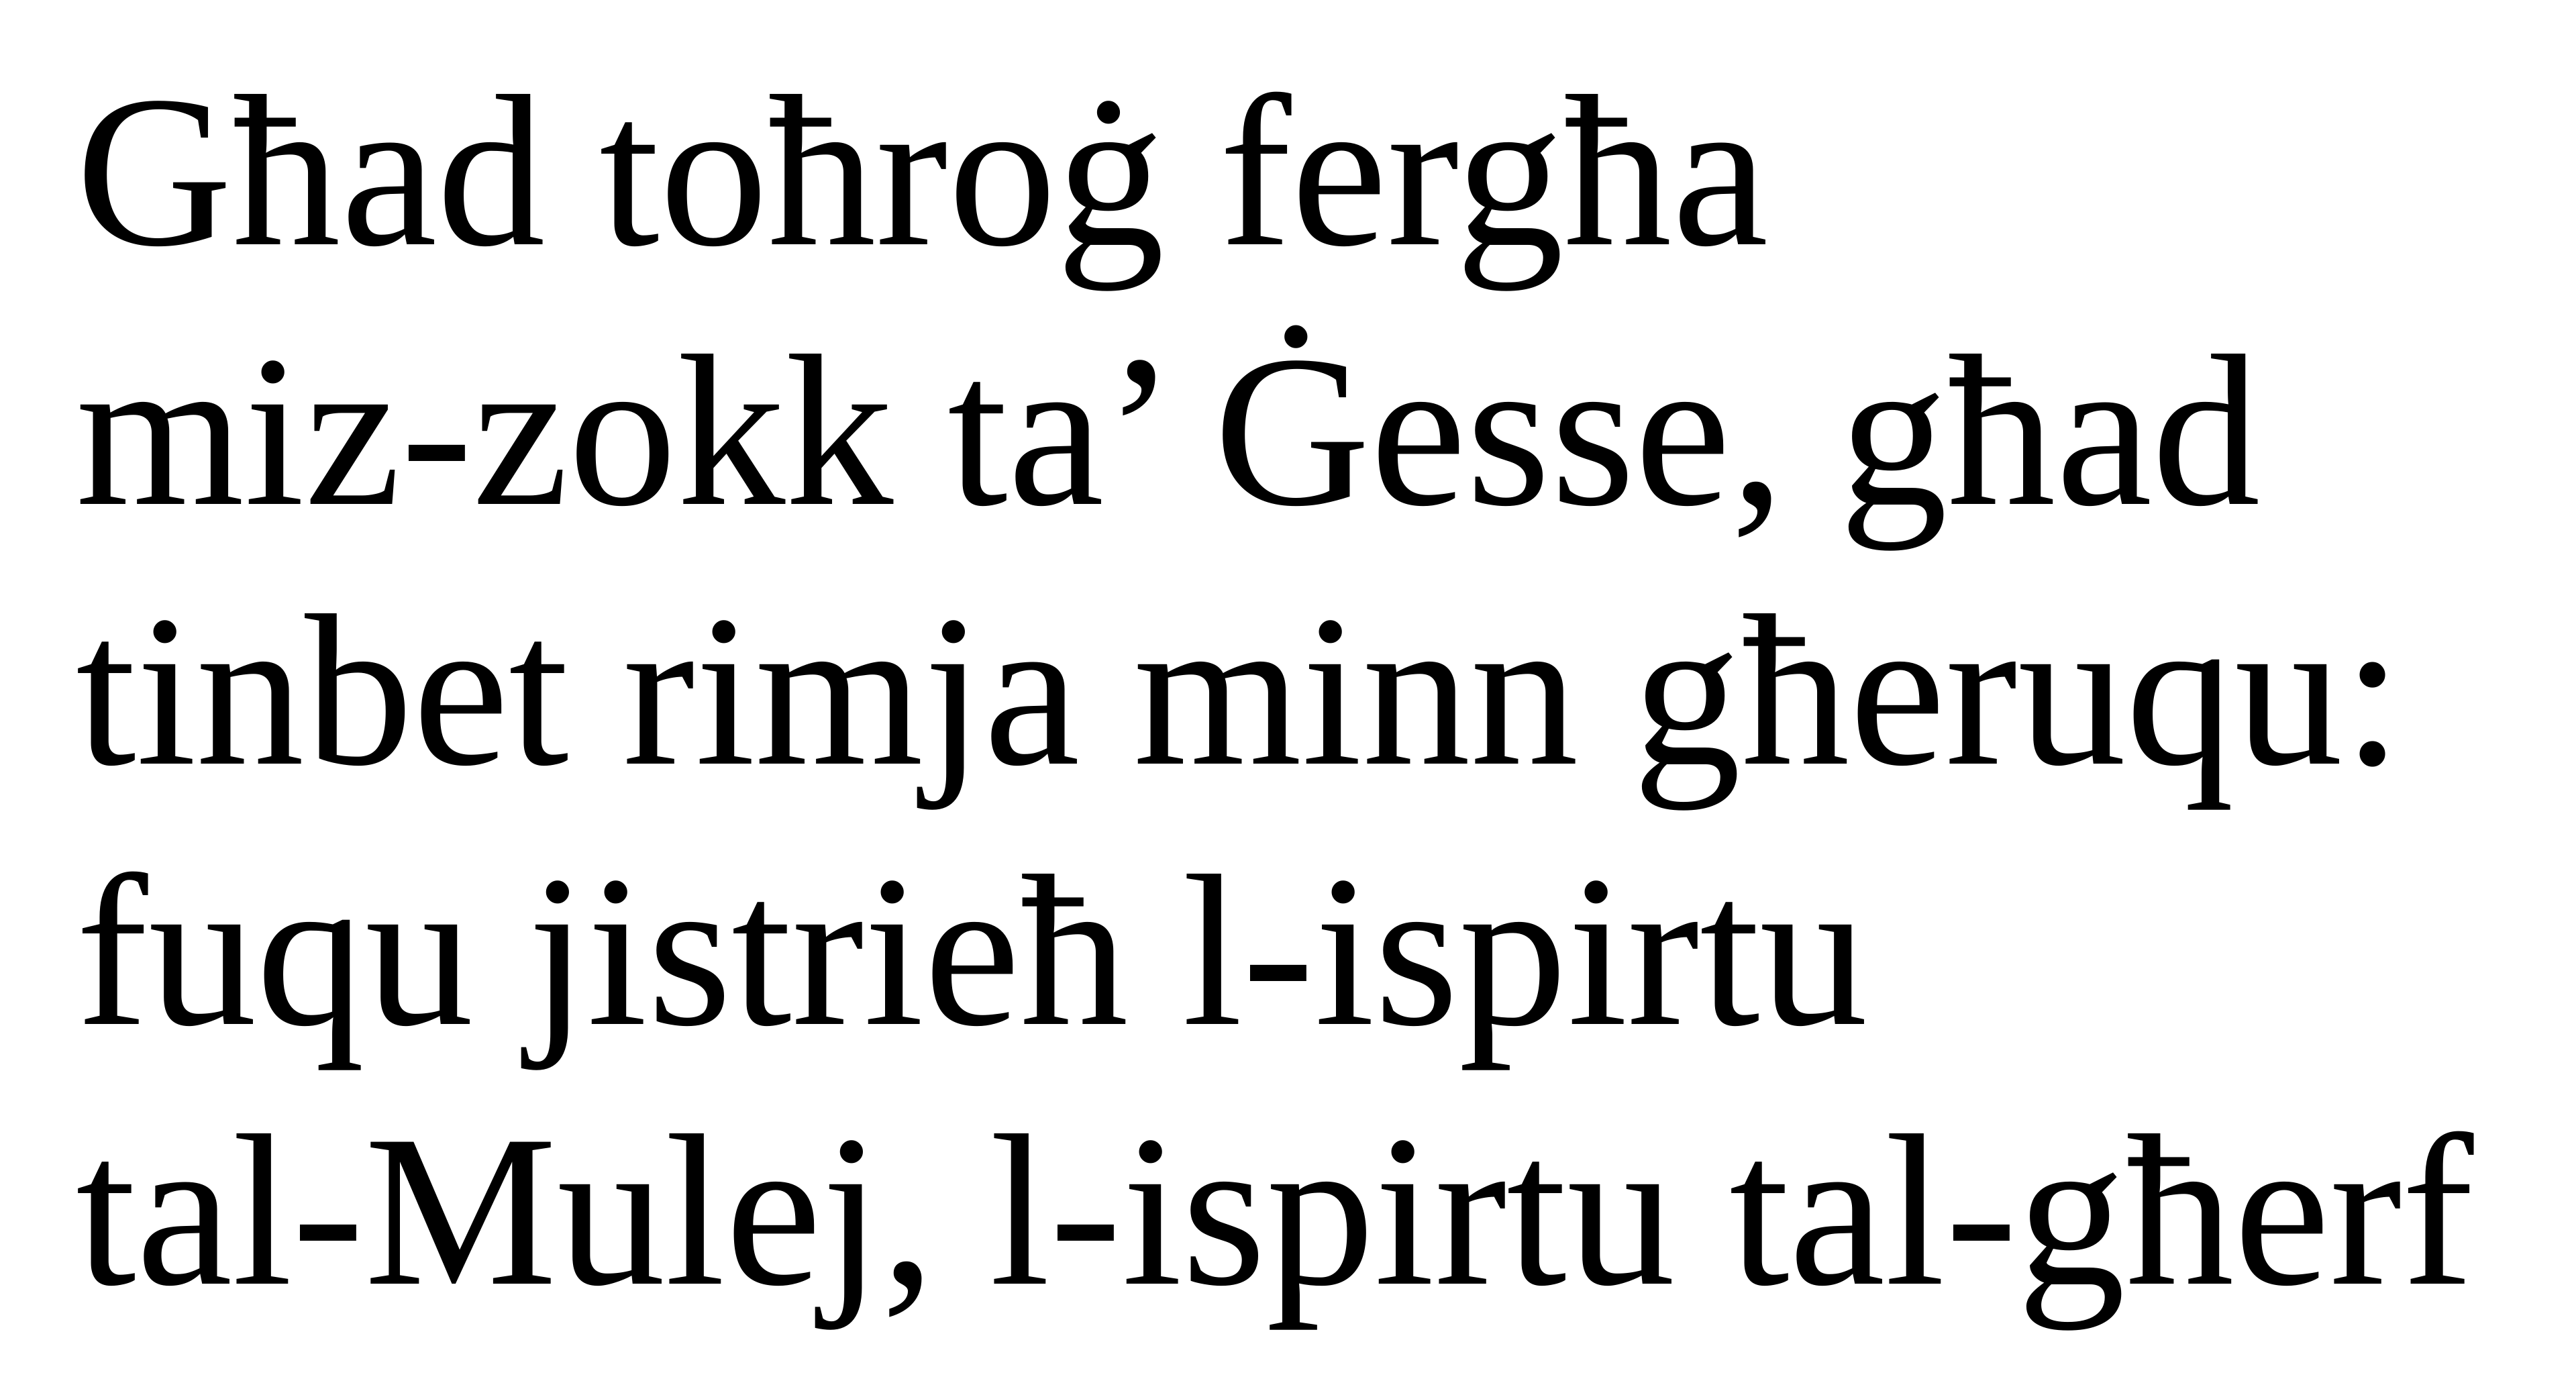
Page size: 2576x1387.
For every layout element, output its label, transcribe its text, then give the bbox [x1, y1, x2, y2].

text_box Għad toħroġ fergħa miz-zokk ta’ Ġesse, għad tinbet rimja minn għeruqu: fuqu jistrieħ l-ispirtu tal-Mulej, l-ispirtu tal-għerf [53, 15, 2523, 1339]
